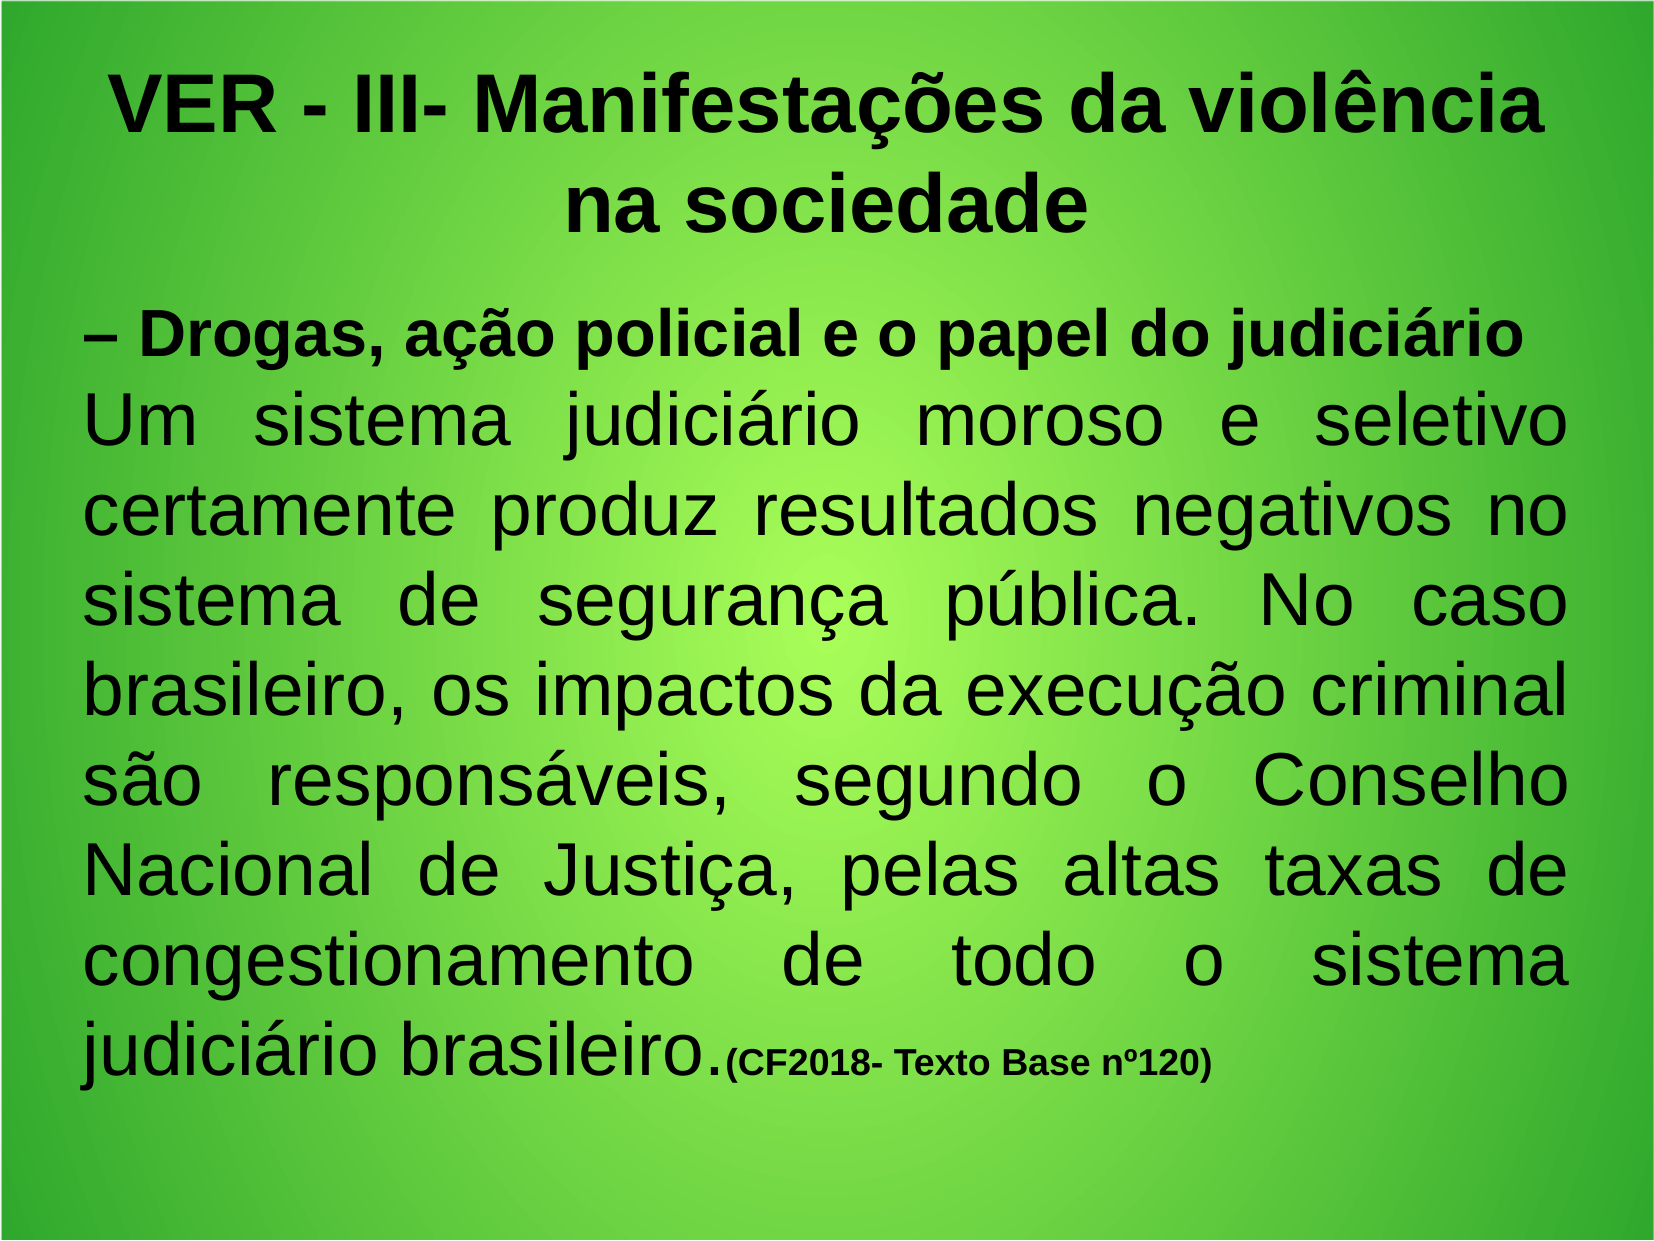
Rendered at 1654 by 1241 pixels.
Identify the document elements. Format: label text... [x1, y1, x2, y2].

picture [0, 0, 1654, 1240]
text_box VER - III- Manifestações da violência na sociedade [82, 47, 1571, 252]
text_box – Drogas, ação policial e o papel do judiciário Um sistema judiciário moroso e seletivo certamente produz resultados negativos no sistema de segurança pública. No caso brasileiro, os impactos da execução criminal são responsáveis, segundo o Conselho Nacional de Justiça, pelas altas taxas de congestionamento de todo o sistema judiciário brasileiro.(CF2018- Texto Base nº120) [82, 290, 1571, 1010]
